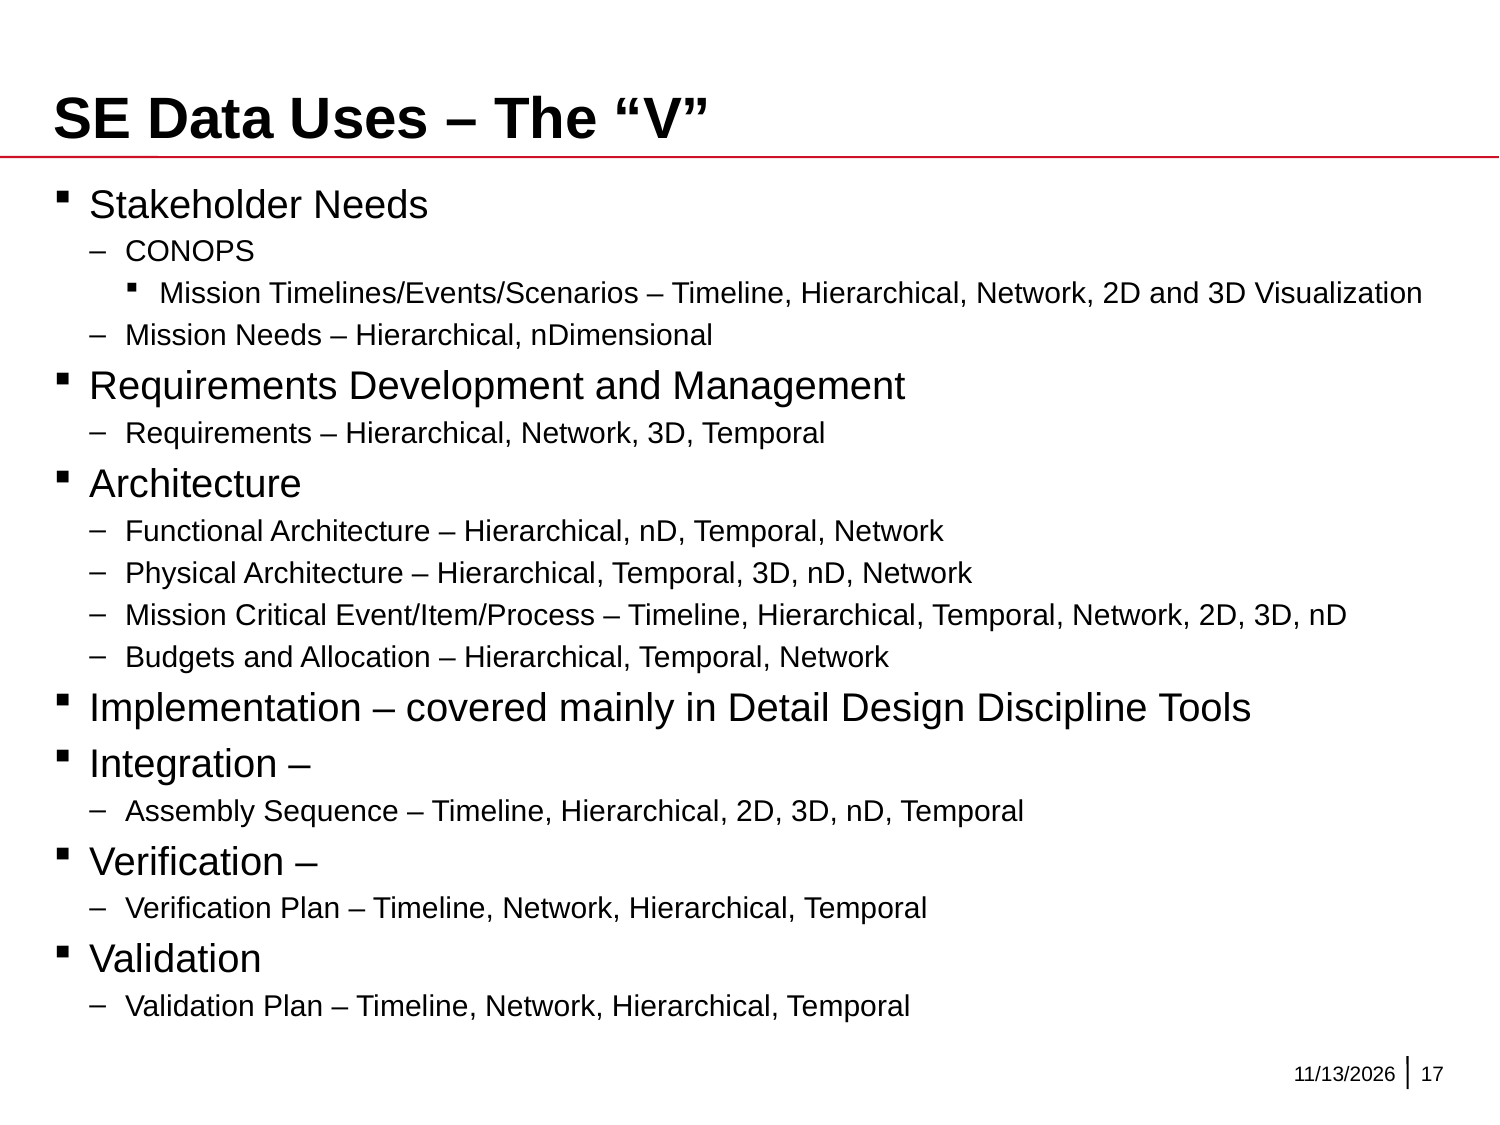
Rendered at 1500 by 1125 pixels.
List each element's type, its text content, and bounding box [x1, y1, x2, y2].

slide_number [1045, 1042, 1396, 1103]
title SE Data Uses – The “V” [38, 45, 1225, 158]
list Stakeholder Needs CONOPS Mission Timelines/Events/Scenarios – Timeline, Hierarchical, Network, 2D and 3D Visualization Mission Needs – Hierarchical, nDimensional Requirements Development and Management Requirements – Hierarchical, Network, 3D, Temporal Architecture Functional Architecture – Hierarchical, nD, Temporal, Network Physical Architecture – Hierarchical, Temporal, 3D, nD, Network Mission Critical Event/Item/Process – Timeline, Hierarchical, Temporal, Network, 2D, 3D, nD Budgets and Allocation – Hierarchical, Temporal, Network Implementation – covered mainly in Detail Design Discipline Tools Integration – Assembly Sequence – Timeline, Hierarchical, 2D, 3D, nD, Temporal Verification – Verification Plan – Timeline, Network, Hierarchical, Temporal Validation Validation Plan – Timeline, Network, Hierarchical, Temporal [38, 170, 1461, 1043]
slide_number 17 [1420, 1042, 1490, 1103]
